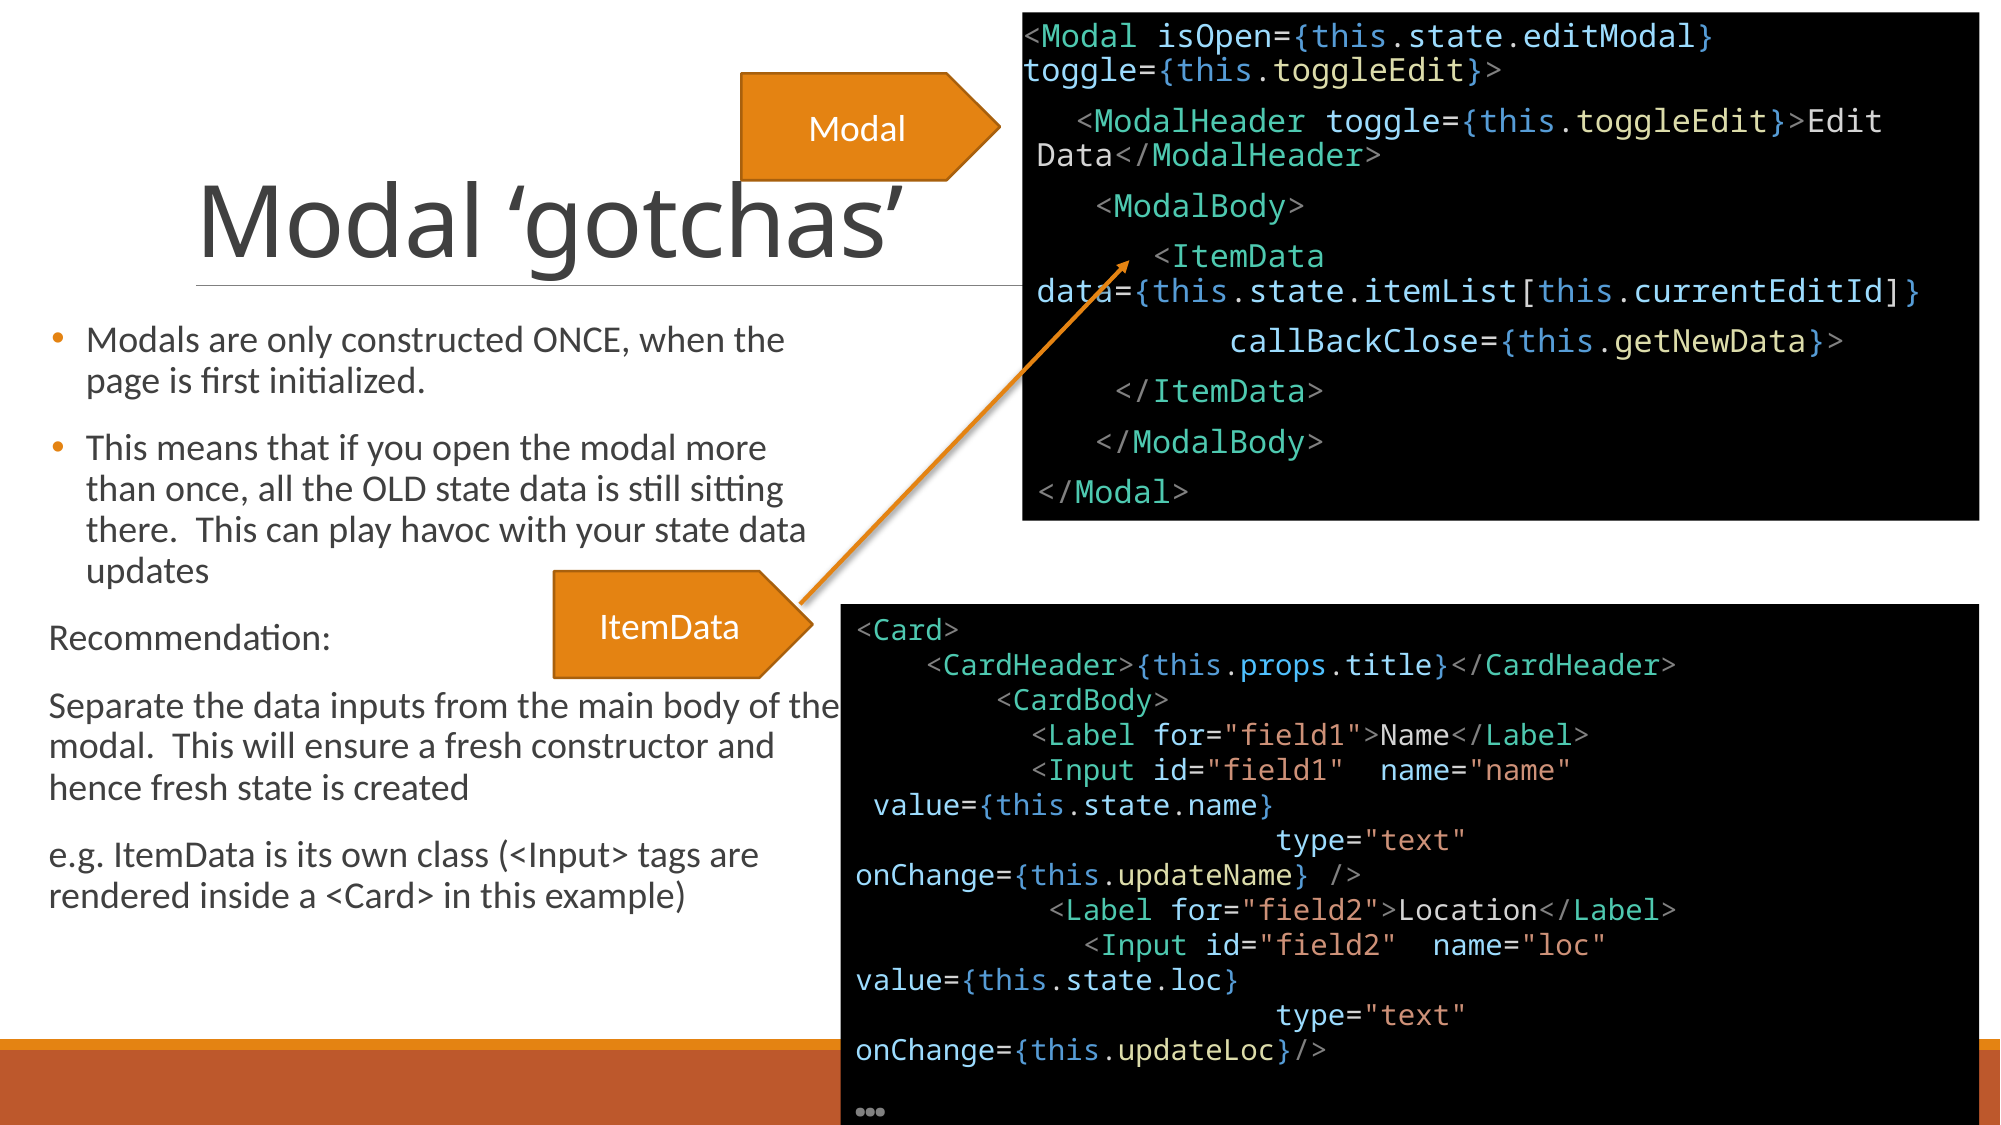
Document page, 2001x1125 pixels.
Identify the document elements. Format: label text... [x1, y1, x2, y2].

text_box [553, 259, 1130, 679]
list <Modal isOpen={this.state.editModal} toggle={this.toggleEdit}> <ModalHeader toggle={this.toggleEdit}>Edit Data</ModalHeader> <ModalBody> <ItemData data={this.state.itemList[this.currentEditId]} callBackClose={this.getNewData}> </ItemData> </ModalBody> </Modal> [1022, 12, 1980, 521]
title Modal ‘gotchas’ [180, 47, 1022, 285]
text_box Modal [740, 72, 1001, 182]
text_box <Card> <CardHeader>{this.props.title}</CardHeader> <CardBody> <Label for="field1">Name</Label> <Input id="field1" name="name" value={this.state.name} type="text" onChange={this.updateName} /> <Label for="field2">Location</Label> <Input id="field2" name="loc" value={this.state.loc} type="text" onChange={this.updateLoc}/> … [840, 604, 1980, 1125]
list Modals are only constructed ONCE, when the page is first initialized. This means that if you open the modal more than once, all the OLD state data is still sitting there. This can play havoc with your state data updates Recommendation: Separate the data inputs from the main body of the modal. This will ensure a fresh constructor and hence fresh state is created e.g. ItemData is its own class (<Input> tags are rendered inside a <Card> in this example) [34, 312, 840, 972]
